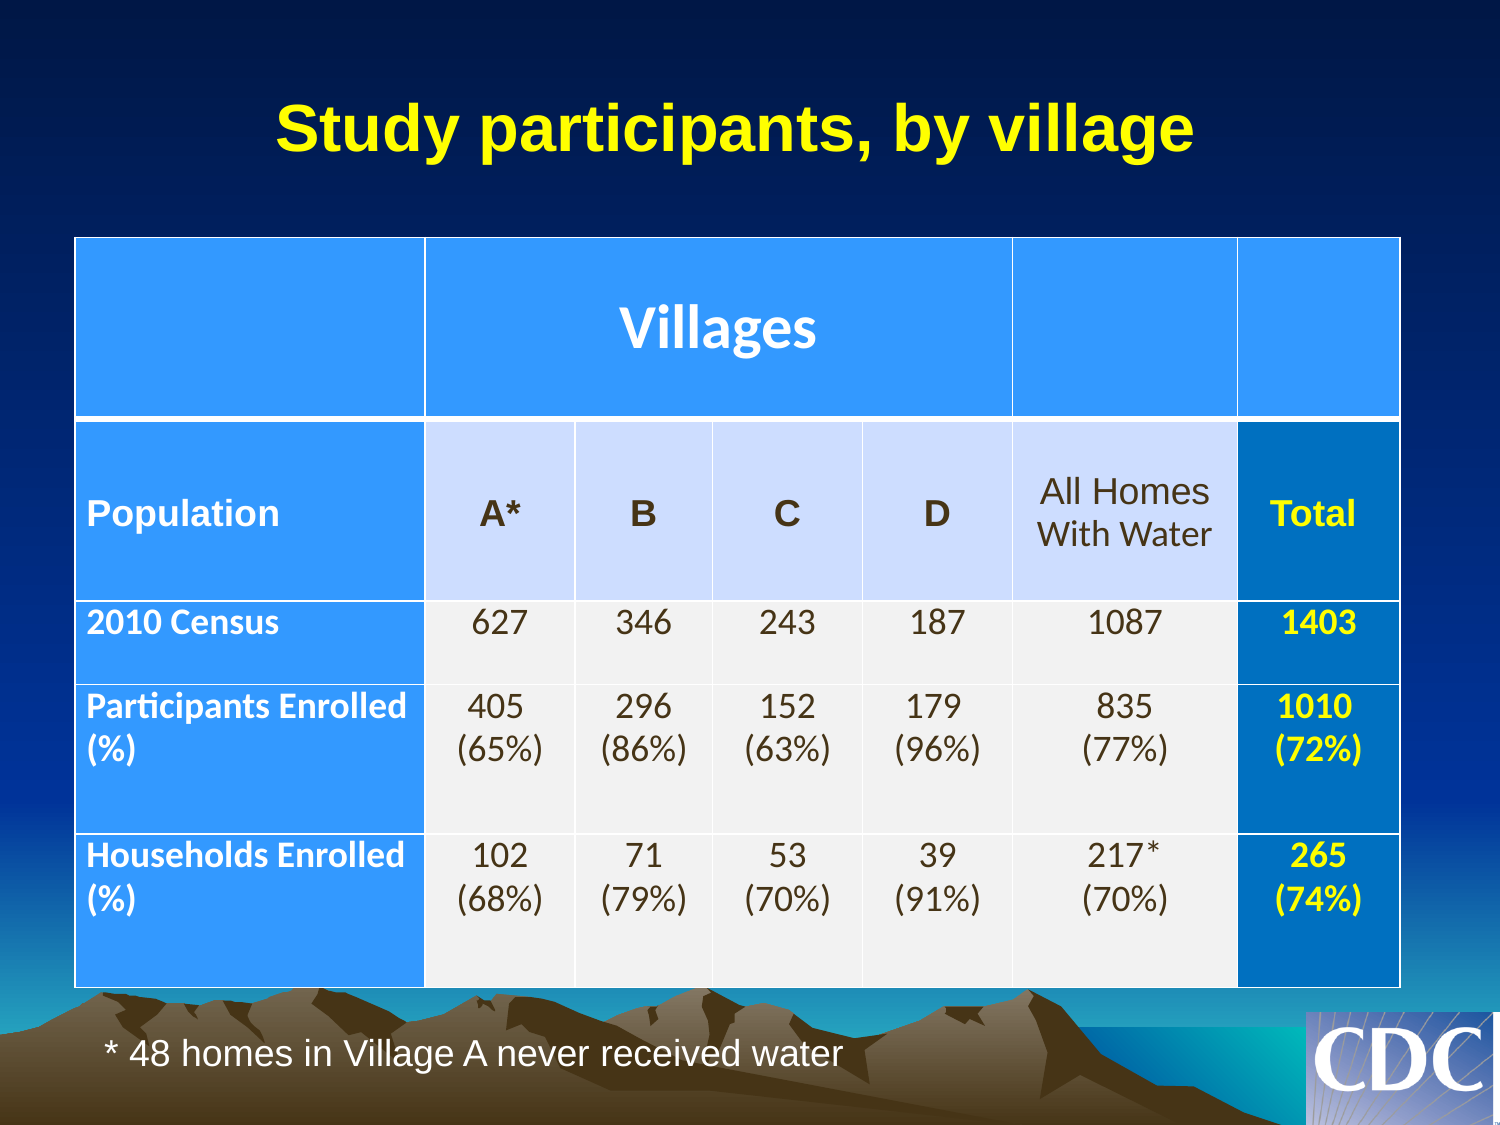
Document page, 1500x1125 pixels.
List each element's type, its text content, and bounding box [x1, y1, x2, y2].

table_cell 1087 [1013, 602, 1237, 684]
table_cell 296 (86%) [576, 685, 712, 833]
table_cell 243 [713, 602, 862, 684]
table_cell 53 (70%) [713, 835, 862, 987]
table_cell 2010 Census [76, 602, 424, 684]
table_cell D [863, 422, 1012, 600]
table_cell Households Enrolled (%) [76, 835, 424, 987]
table_cell C [713, 422, 862, 600]
table_cell B [576, 422, 712, 600]
table_cell Participants Enrolled (%) [76, 685, 424, 833]
table_header [1238, 238, 1399, 416]
table_cell 1010 (72%) [1238, 685, 1399, 833]
table_cell 102 (68%) [426, 835, 574, 987]
table_cell Population [76, 422, 424, 600]
table_cell All Homes With Water [1013, 422, 1237, 600]
table_cell 835 (77%) [1013, 685, 1237, 833]
title Study participants, by village [4, 62, 1468, 188]
text_box * 48 homes in Village A never received water [89, 1021, 859, 1081]
table_cell 265 (74%) [1238, 835, 1399, 987]
picture [1306, 1012, 1500, 1125]
table_cell 39 (91%) [863, 835, 1012, 987]
table_cell 152 (63%) [713, 685, 862, 833]
table_cell 1403 [1238, 602, 1399, 684]
table_header Villages [426, 238, 1012, 416]
table_cell 187 [863, 602, 1012, 684]
table_cell 179 (96%) [863, 685, 1012, 833]
table_header [76, 238, 424, 416]
table_cell 71 (79%) [576, 835, 712, 987]
table_cell 346 [576, 602, 712, 684]
table_header [1013, 238, 1237, 416]
table_cell A* [426, 422, 574, 600]
table_cell 627 [426, 602, 574, 684]
table_cell 405 (65%) [426, 685, 574, 833]
table_cell Total [1238, 422, 1399, 600]
table_cell 217* (70%) [1013, 835, 1237, 987]
